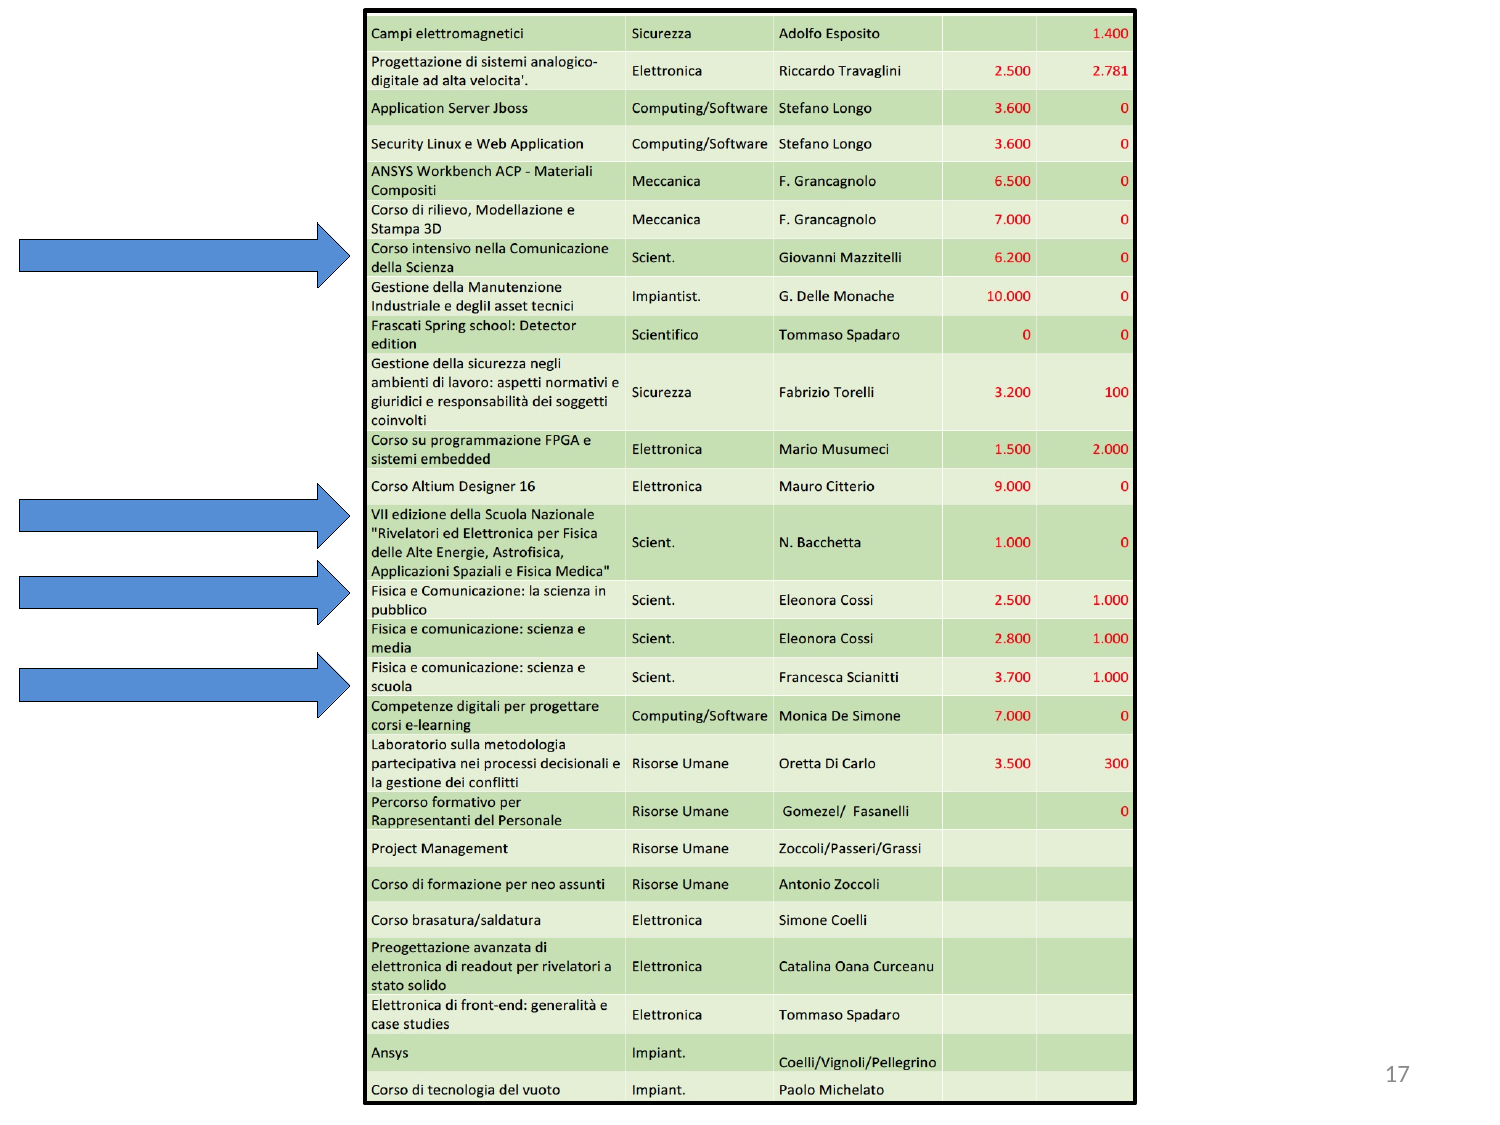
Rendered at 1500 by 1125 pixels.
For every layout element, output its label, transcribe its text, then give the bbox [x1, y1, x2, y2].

picture [366, 12, 1134, 1102]
text_box [19, 560, 350, 625]
text_box [19, 652, 350, 718]
text_box [19, 483, 350, 549]
text_box [19, 222, 350, 288]
slide_number 17 [1138, 1042, 1425, 1103]
